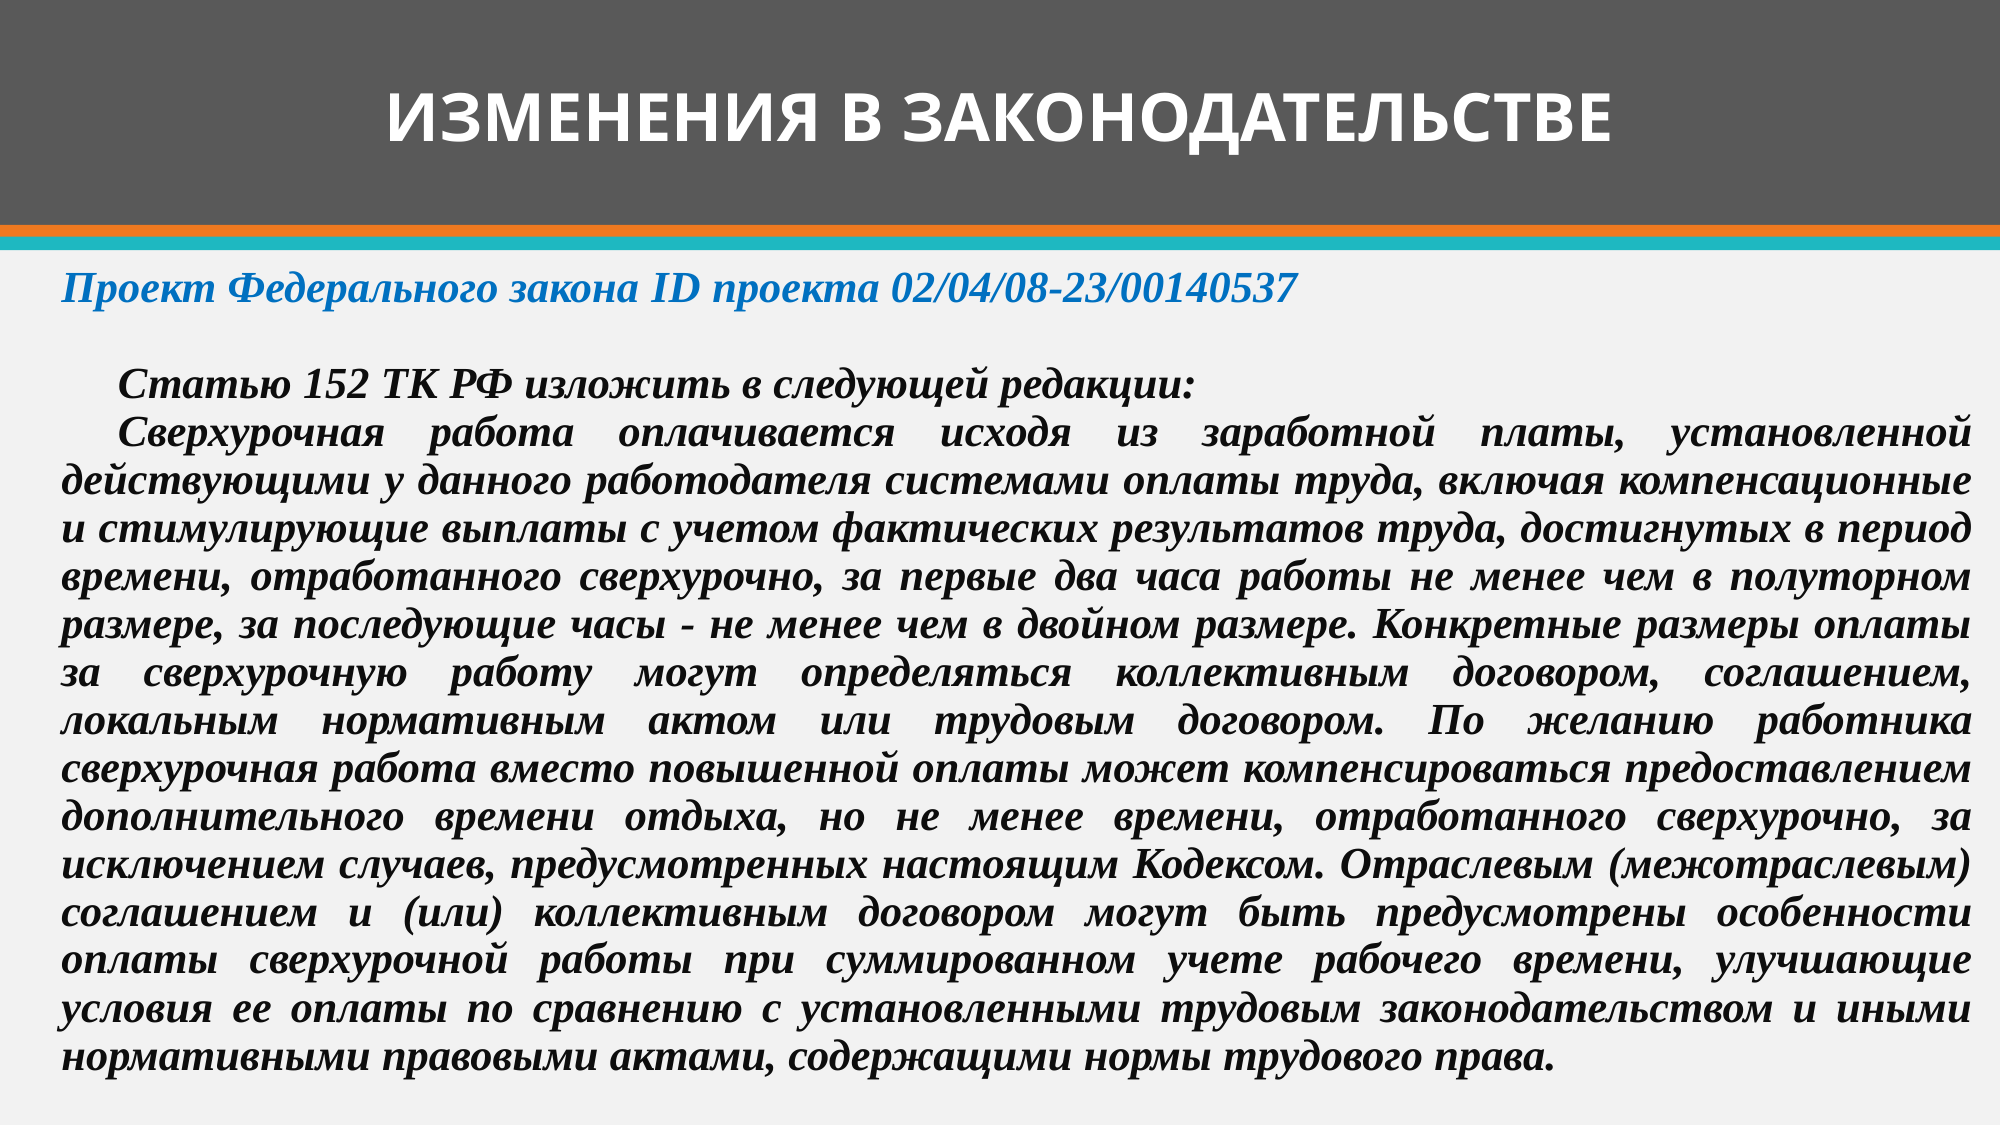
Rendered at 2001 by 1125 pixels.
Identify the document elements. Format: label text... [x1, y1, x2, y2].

title ИЗМЕНЕНИЯ В ЗАКОНОДАТЕЛЬСТВЕ [212, 41, 1788, 164]
list Проект Федерального закона ID проекта 02/04/08-23/00140537 Статью 152 ТК РФ изложить в следующей редакции: Сверхурочная работа оплачивается исходя из заработной платы, установленной действующими у данного работодателя системами оплаты труда, включая компенсационные и стимулирующие выплаты с учетом фактических результатов труда, достигнутых в период времени, отработанного сверхурочно, за первые два часа работы не менее чем в полуторном размере, за последующие часы - не менее чем в двойном размере. Конкретные размеры оплаты за сверхурочную работу могут определяться коллективным договором, соглашением, локальным нормативным актом или трудовым договором. По желанию работника сверхурочная работа вместо повышенной оплаты может компенсироваться предоставлением дополнительного времени отдыха, но не менее времени, отработанного сверхурочно, за исключением случаев, предусмотренных настоящим Кодексом. Отраслевым (межотраслевым) соглашением и (или) коллективным договором могут быть предусмотрены особенности оплаты сверхурочной работы при суммированном учете рабочего времени, улучшающие условия ее оплаты по сравнению с установленными трудовым законодательством и иными нормативными правовыми актами, содержащими нормы трудового права. [46, 256, 1991, 1125]
